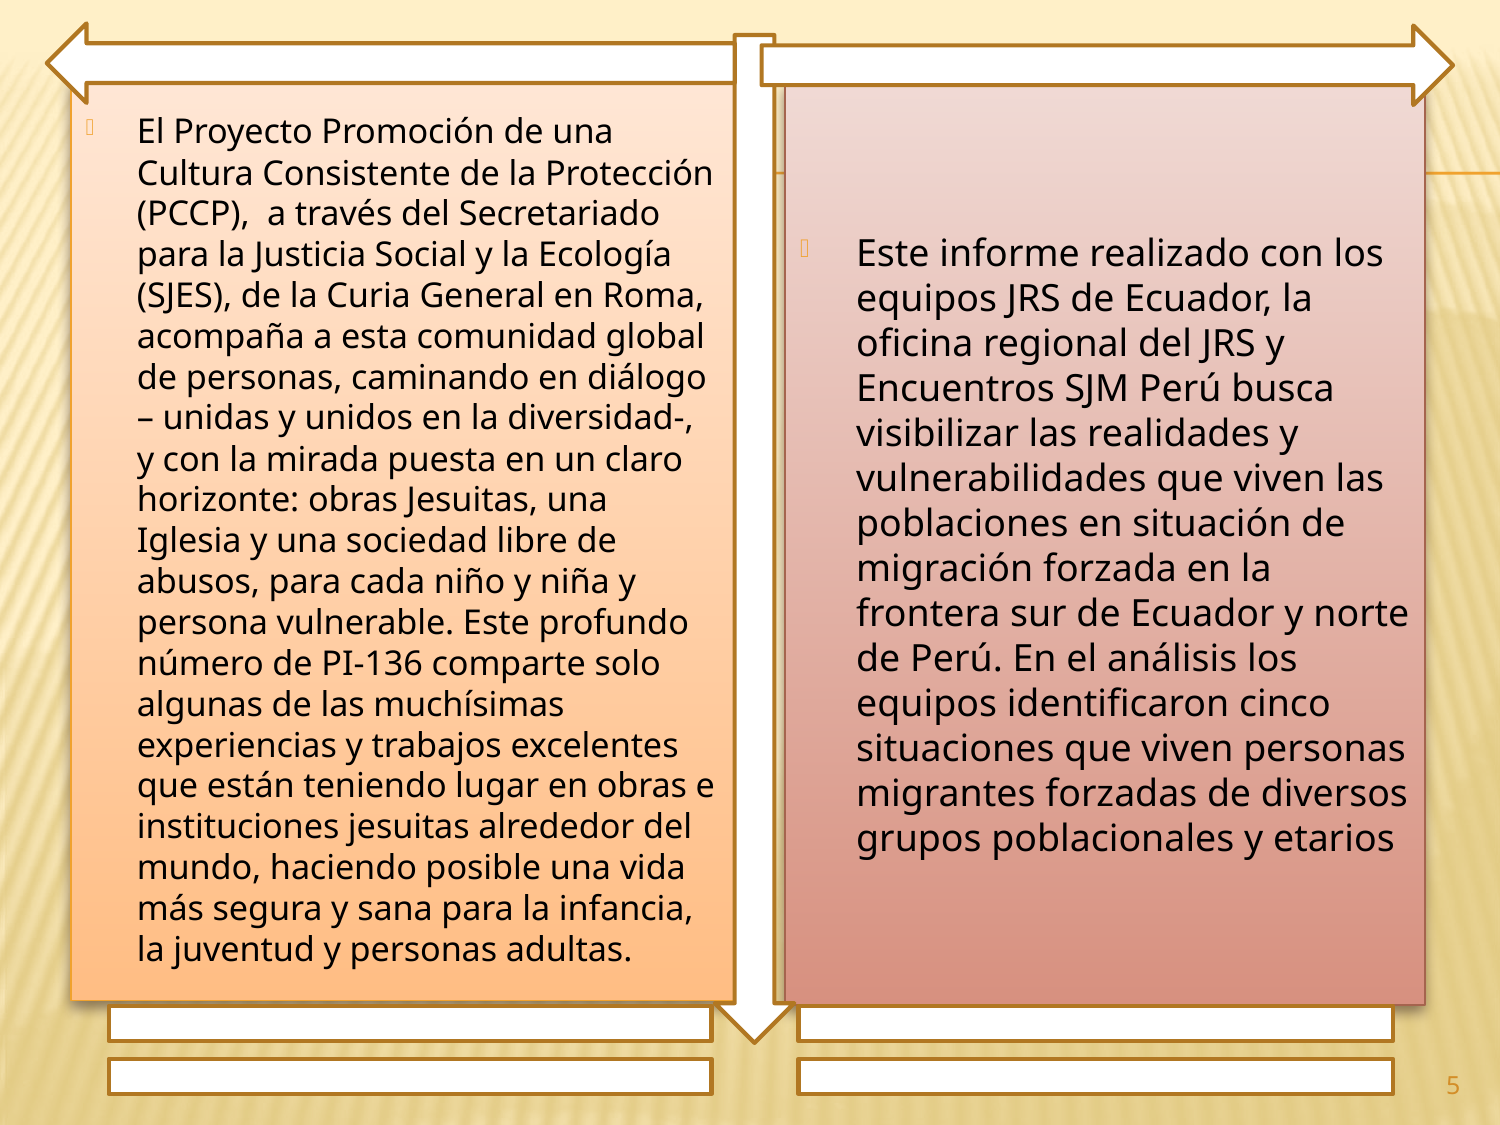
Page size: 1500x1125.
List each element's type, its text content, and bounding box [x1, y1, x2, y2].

text_box [796, 1004, 1395, 1043]
text_box [796, 1057, 1395, 1096]
text_box [107, 1004, 714, 1043]
text_box [44, 21, 737, 105]
slide_number 5 [1350, 1062, 1475, 1103]
text_box [107, 1057, 714, 1096]
list Este informe realizado con los equipos JRS de Ecuador, la oficina regional del JRS y Encuentros SJM Perú busca visibilizar las realidades y vulnerabilidades que viven las poblaciones en situación de migración forzada en la frontera sur de Ecuador y norte de Perú. En el análisis los equipos identificaron cinco situaciones que viven personas migrantes forzadas de diversos grupos poblacionales y etarios [784, 88, 1426, 1006]
text_box [712, 32, 797, 1046]
list El Proyecto Promoción de una Cultura Consistente de la Protección (PCCP), a través del Secretariado para la Justicia Social y la Ecología (SJES), de la Curia General en Roma, acompaña a esta comunidad global de personas, caminando en diálogo – unidas y unidos en la diversidad-, y con la mirada puesta en un claro horizonte: obras Jesuitas, una Iglesia y una sociedad libre de abusos, para cada niño y niña y persona vulnerable. Este profundo número de PI-136 comparte solo algunas de las muchísimas experiencias y trabajos excelentes que están teniendo lugar en obras e instituciones jesuitas alrededor del mundo, haciendo posible una vida más segura y sana para la infancia, la juventud y personas adultas. [70, 86, 732, 1001]
text_box [759, 23, 1456, 107]
